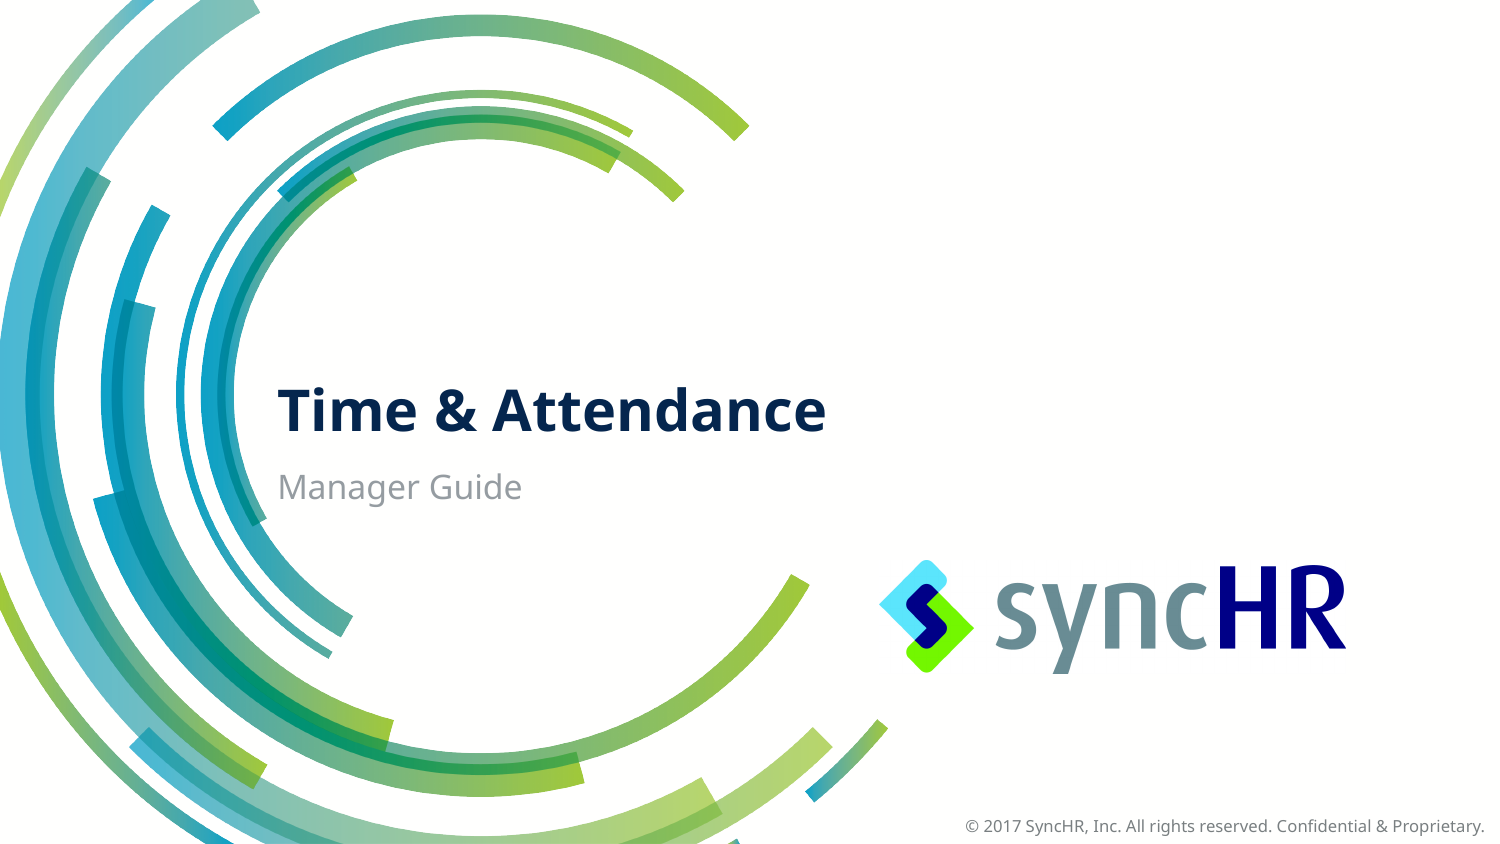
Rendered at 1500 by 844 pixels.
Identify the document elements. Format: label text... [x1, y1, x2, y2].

list Time & Attendance [262, 365, 1242, 451]
list Manager Guide [262, 457, 1242, 514]
picture [0, 0, 1346, 844]
